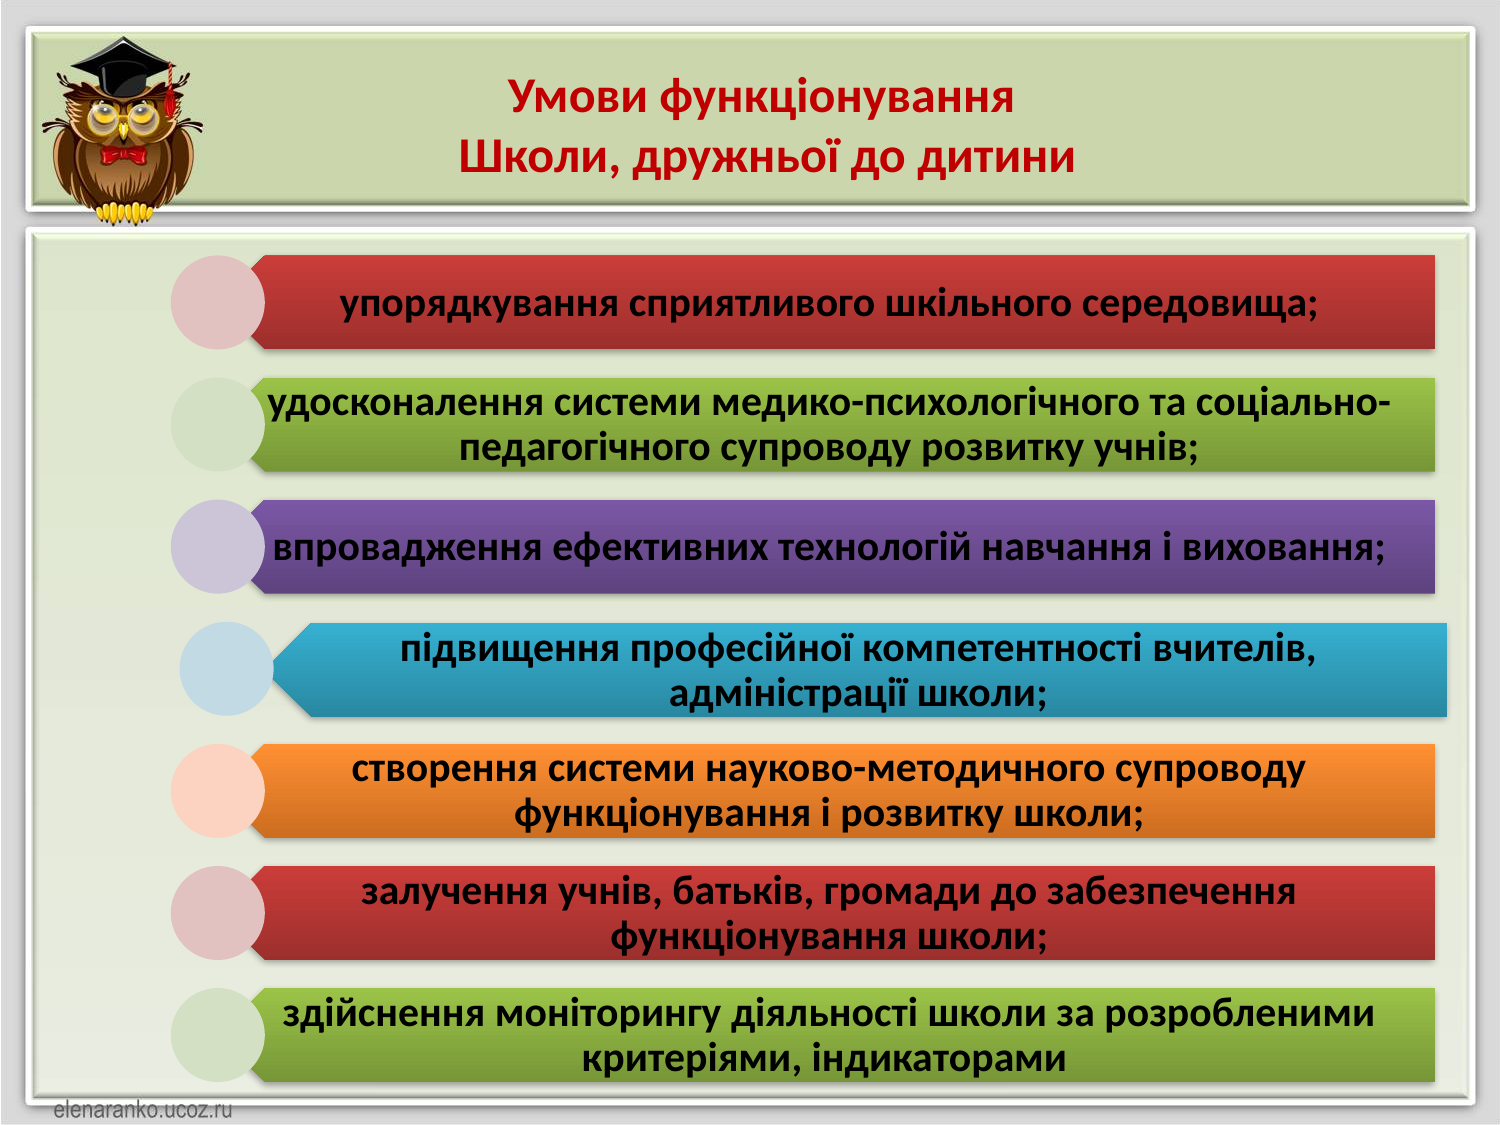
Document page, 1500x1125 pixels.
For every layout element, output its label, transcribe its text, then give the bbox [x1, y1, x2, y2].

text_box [0, 255, 1500, 1083]
picture [0, 0, 1500, 255]
picture [0, 1083, 1500, 1125]
text_box Умови функціонування Школи, дружньої до дитини [159, 54, 1365, 251]
